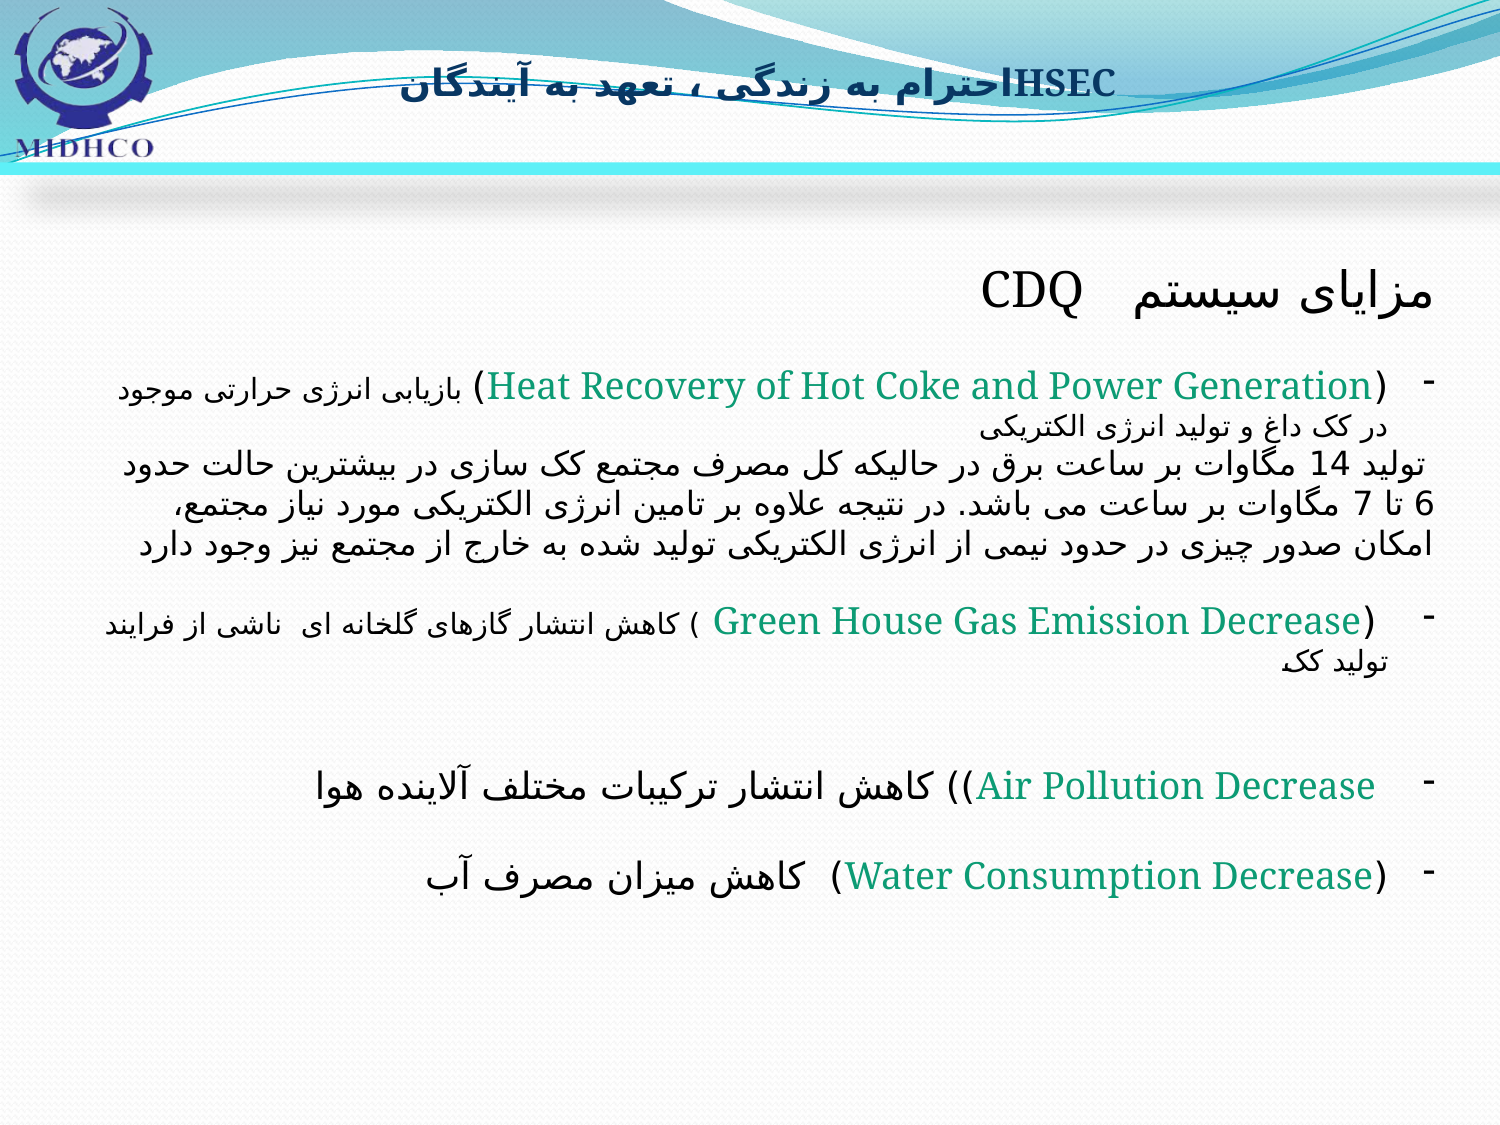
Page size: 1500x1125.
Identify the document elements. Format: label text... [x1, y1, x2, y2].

picture [14, 7, 154, 158]
text_box مزایای سیستم CDQ (Heat Recovery of Hot Coke and Power Generation) بازیابی انرژی حرارتی موجود در کک داغ و تولید انرژی الکتریکی تولید 14 مگاوات بر ساعت برق در حالیکه کل مصرف مجتمع کک سازی در بیشترین حالت حدود 6 تا 7 مگاوات بر ساعت می باشد. در نتیجه علاوه بر تامین انرژی الکتریکی مورد نیاز مجتمع، امکان صدور چیزی در حدود نیمی از انرژی الکتریکی تولید شده به خارج از مجتمع نیز وجود دارد (Green House Gas Emission Decrease ) کاهش انتشار گازهای گلخانه ای ناشی از فرایند تولید کک Air Pollution Decrease)) کاهش انتشار ترکیبات مختلف آلاینده هوا (Water Consumption Decrease) کاهش میزان مصرف آب [87, 249, 1450, 950]
